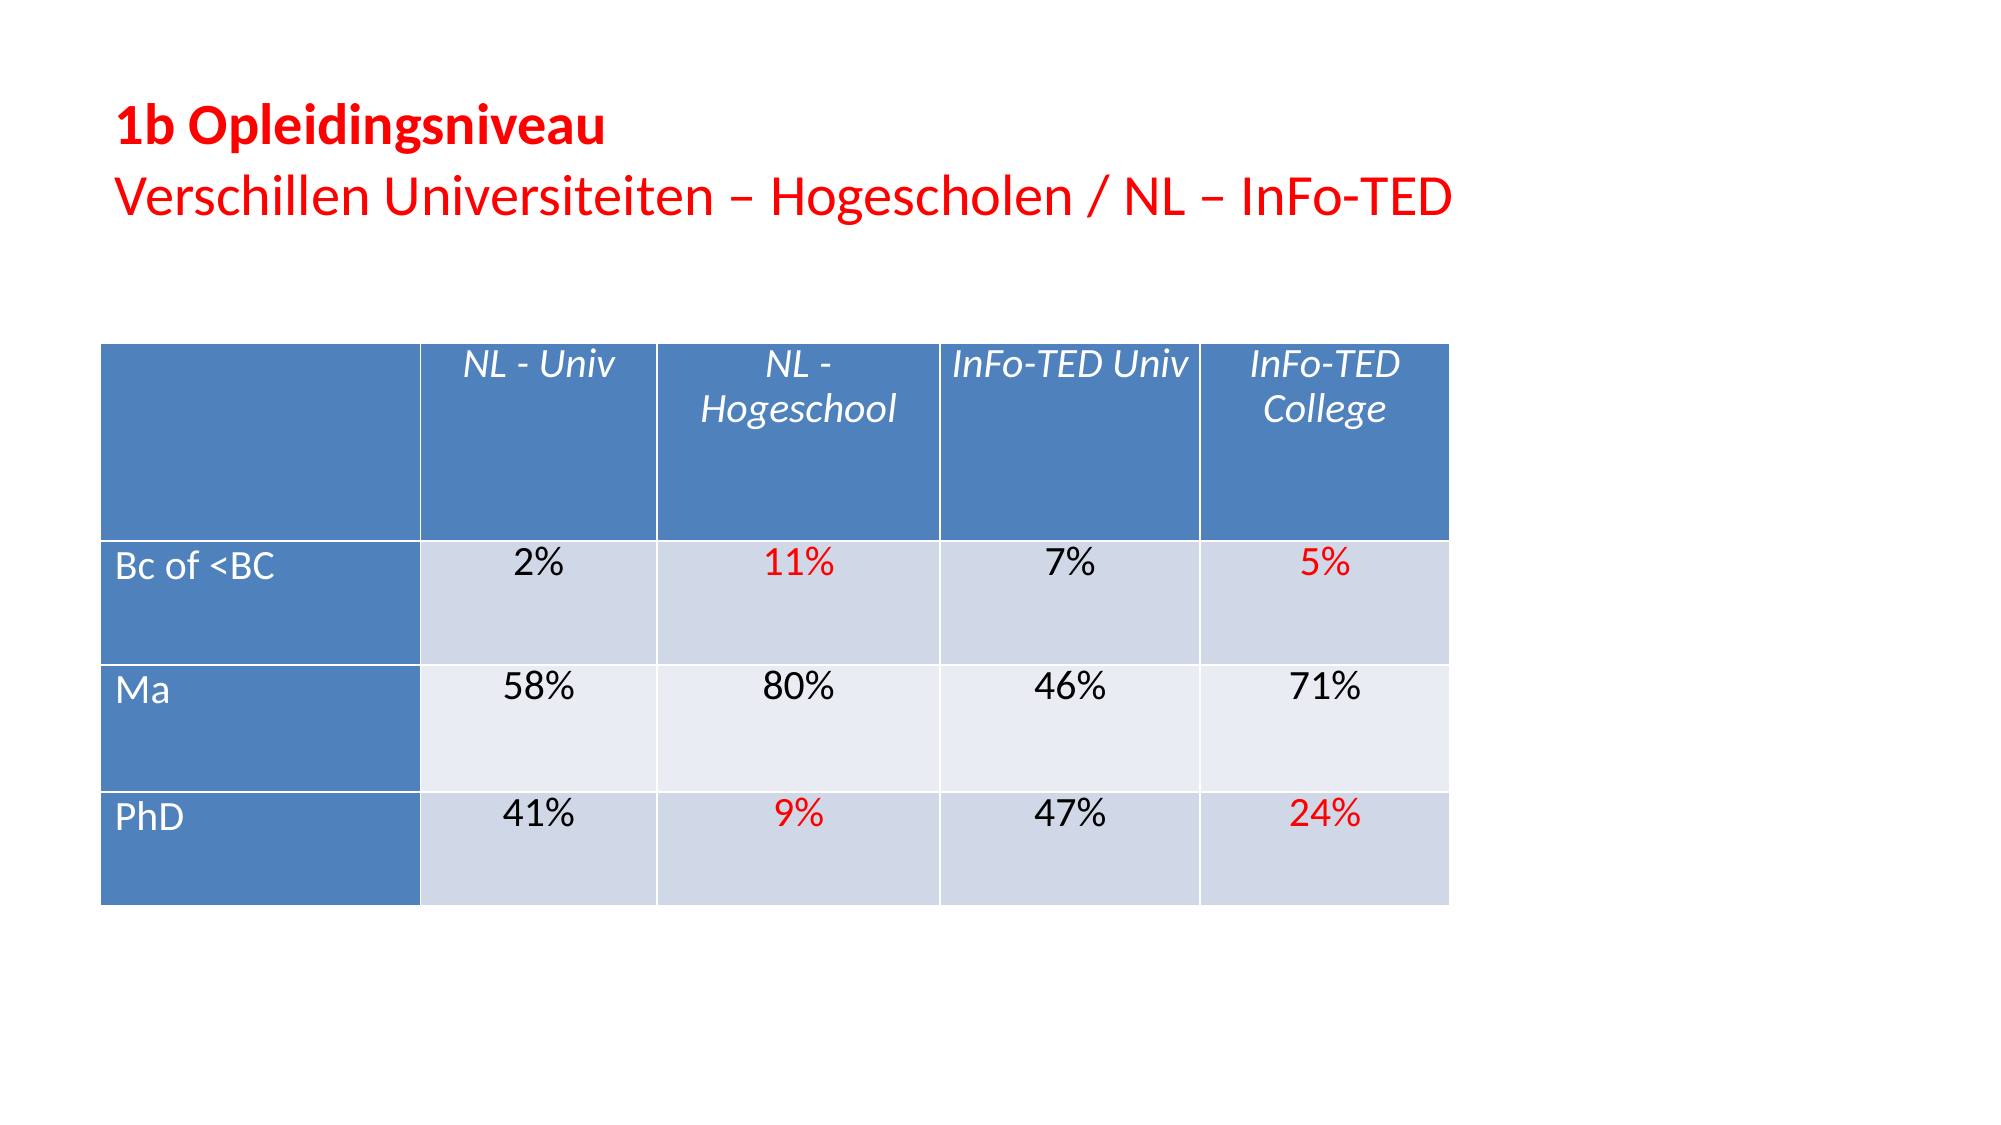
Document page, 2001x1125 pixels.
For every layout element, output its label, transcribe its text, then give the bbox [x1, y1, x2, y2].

table_header NL - Hogeschool [658, 344, 939, 540]
table_header NL - Univ [421, 344, 656, 540]
table_header InFo-TED Univ [941, 344, 1199, 540]
table_cell 2% [421, 542, 656, 664]
table_cell Ma [101, 666, 420, 791]
table_cell 71% [1201, 666, 1449, 791]
table_cell 5% [1201, 542, 1449, 664]
table_cell 7% [941, 542, 1199, 664]
table_cell 47% [941, 793, 1199, 905]
table_cell 9% [658, 793, 939, 905]
table_cell 46% [941, 666, 1199, 791]
table_header [101, 344, 420, 540]
title 1b Opleidingsniveau Verschillen Universiteiten – Hogescholen / NL – InFo-TED [99, 45, 1900, 339]
table_header InFo-TED College [1201, 344, 1449, 540]
table_cell 58% [421, 666, 656, 791]
table_cell 41% [421, 793, 656, 905]
table_cell 80% [658, 666, 939, 791]
table_cell 11% [658, 542, 939, 664]
table_cell Bc of <BC [101, 542, 420, 664]
table_cell 24% [1201, 793, 1449, 905]
table_cell PhD [101, 793, 420, 905]
